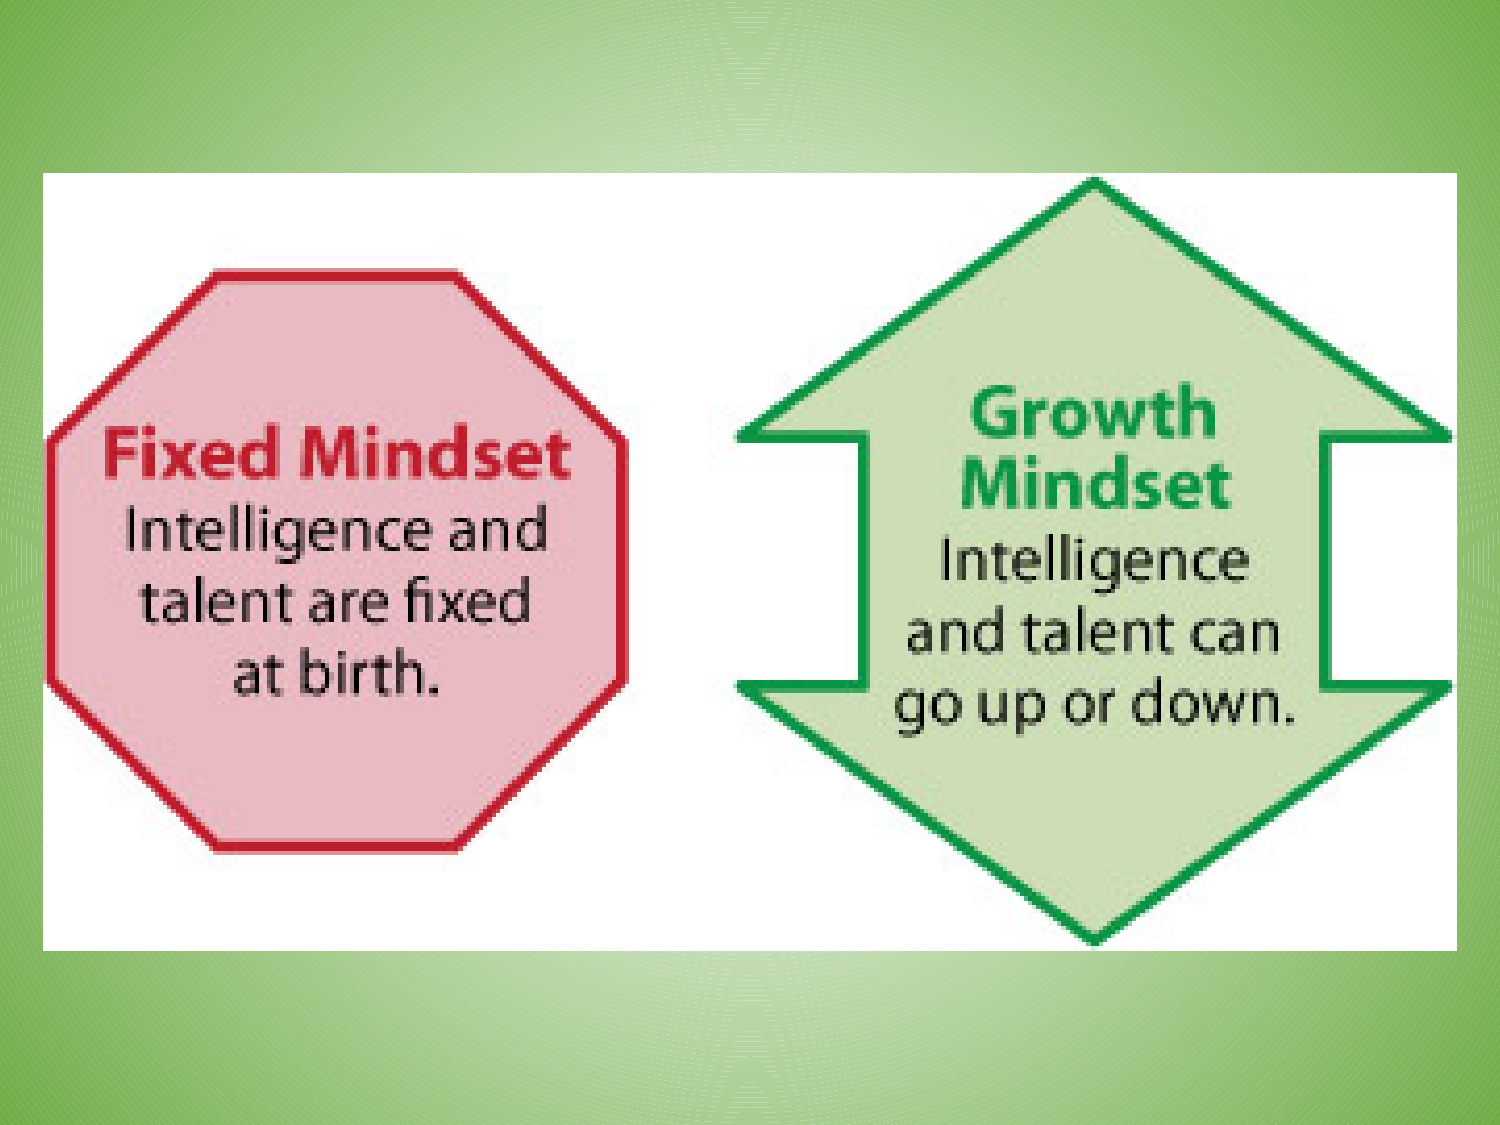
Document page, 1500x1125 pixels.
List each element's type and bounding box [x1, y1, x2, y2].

picture [43, 173, 1457, 952]
